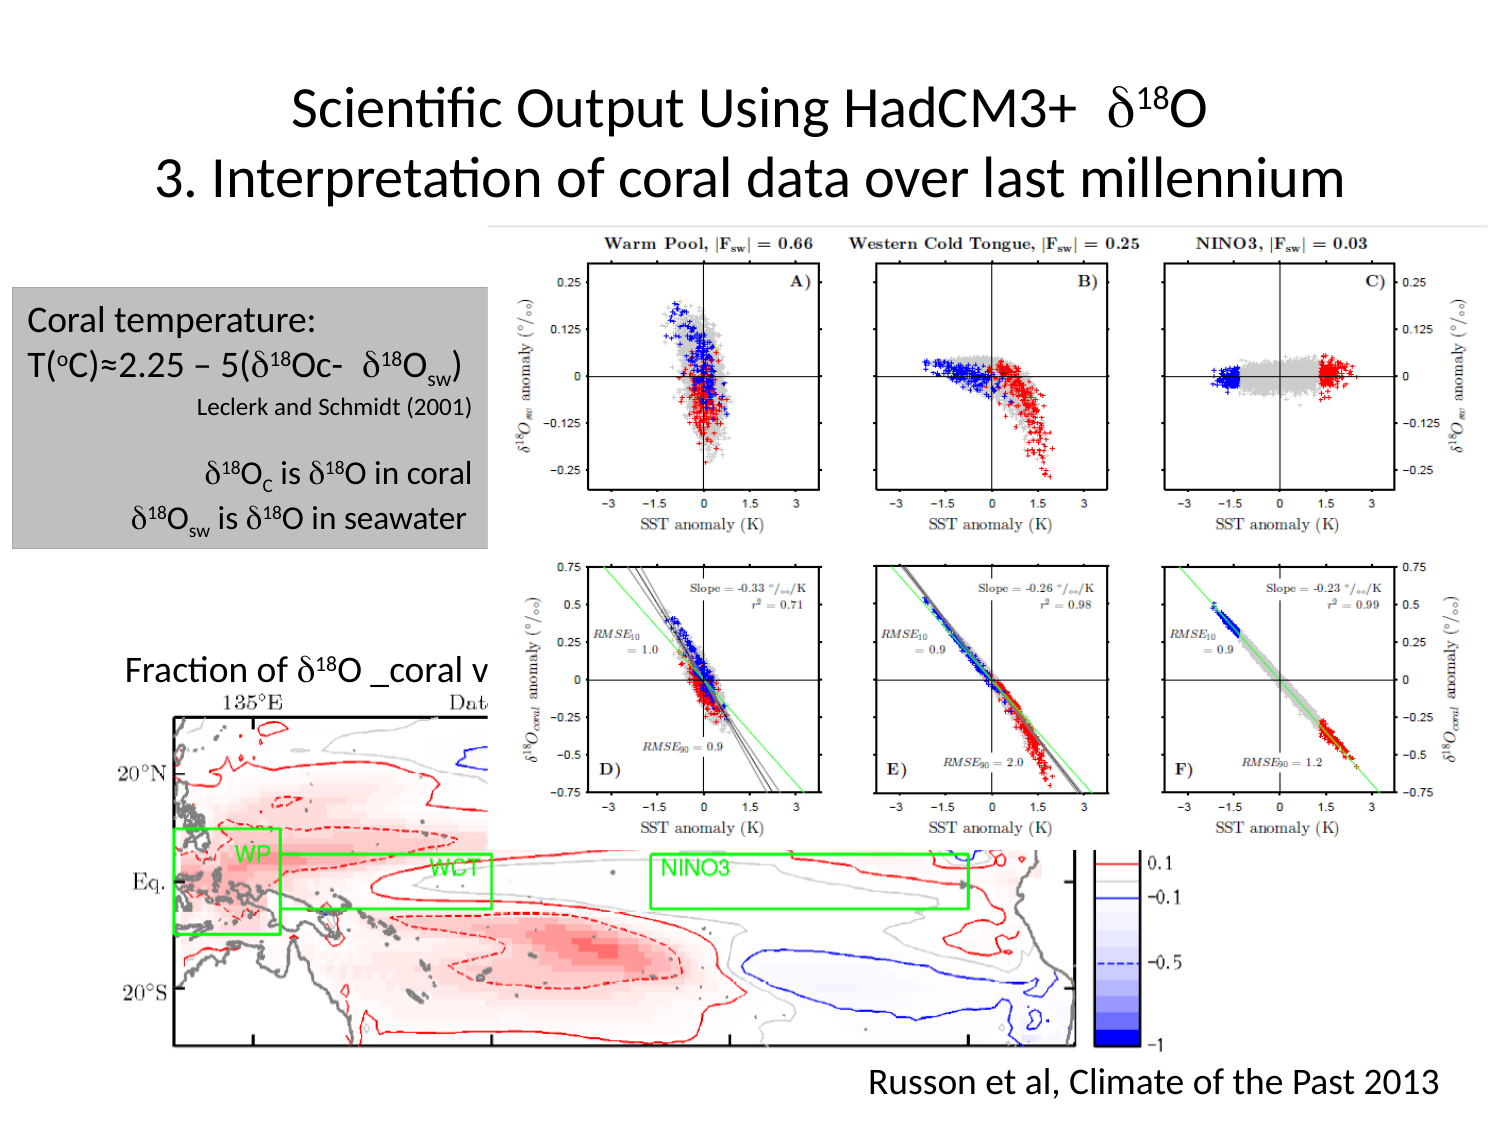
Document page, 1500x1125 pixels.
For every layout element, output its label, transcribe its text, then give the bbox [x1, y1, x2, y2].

text_box Coral temperature: T(oC)≈2.25 – 5(d18Oc- d18Osw) Leclerk and Schmidt (2001) d18OC is d18O in coral d18Osw is d18O in seawater [12, 287, 482, 549]
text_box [87, 637, 1271, 1076]
picture [487, 224, 1488, 850]
text_box Russon et al, Climate of the Past 2013 [853, 1049, 1456, 1110]
title Scientific Output Using HadCM3+ d18O 3. Interpretation of coral data over last millennium [75, 45, 1425, 233]
